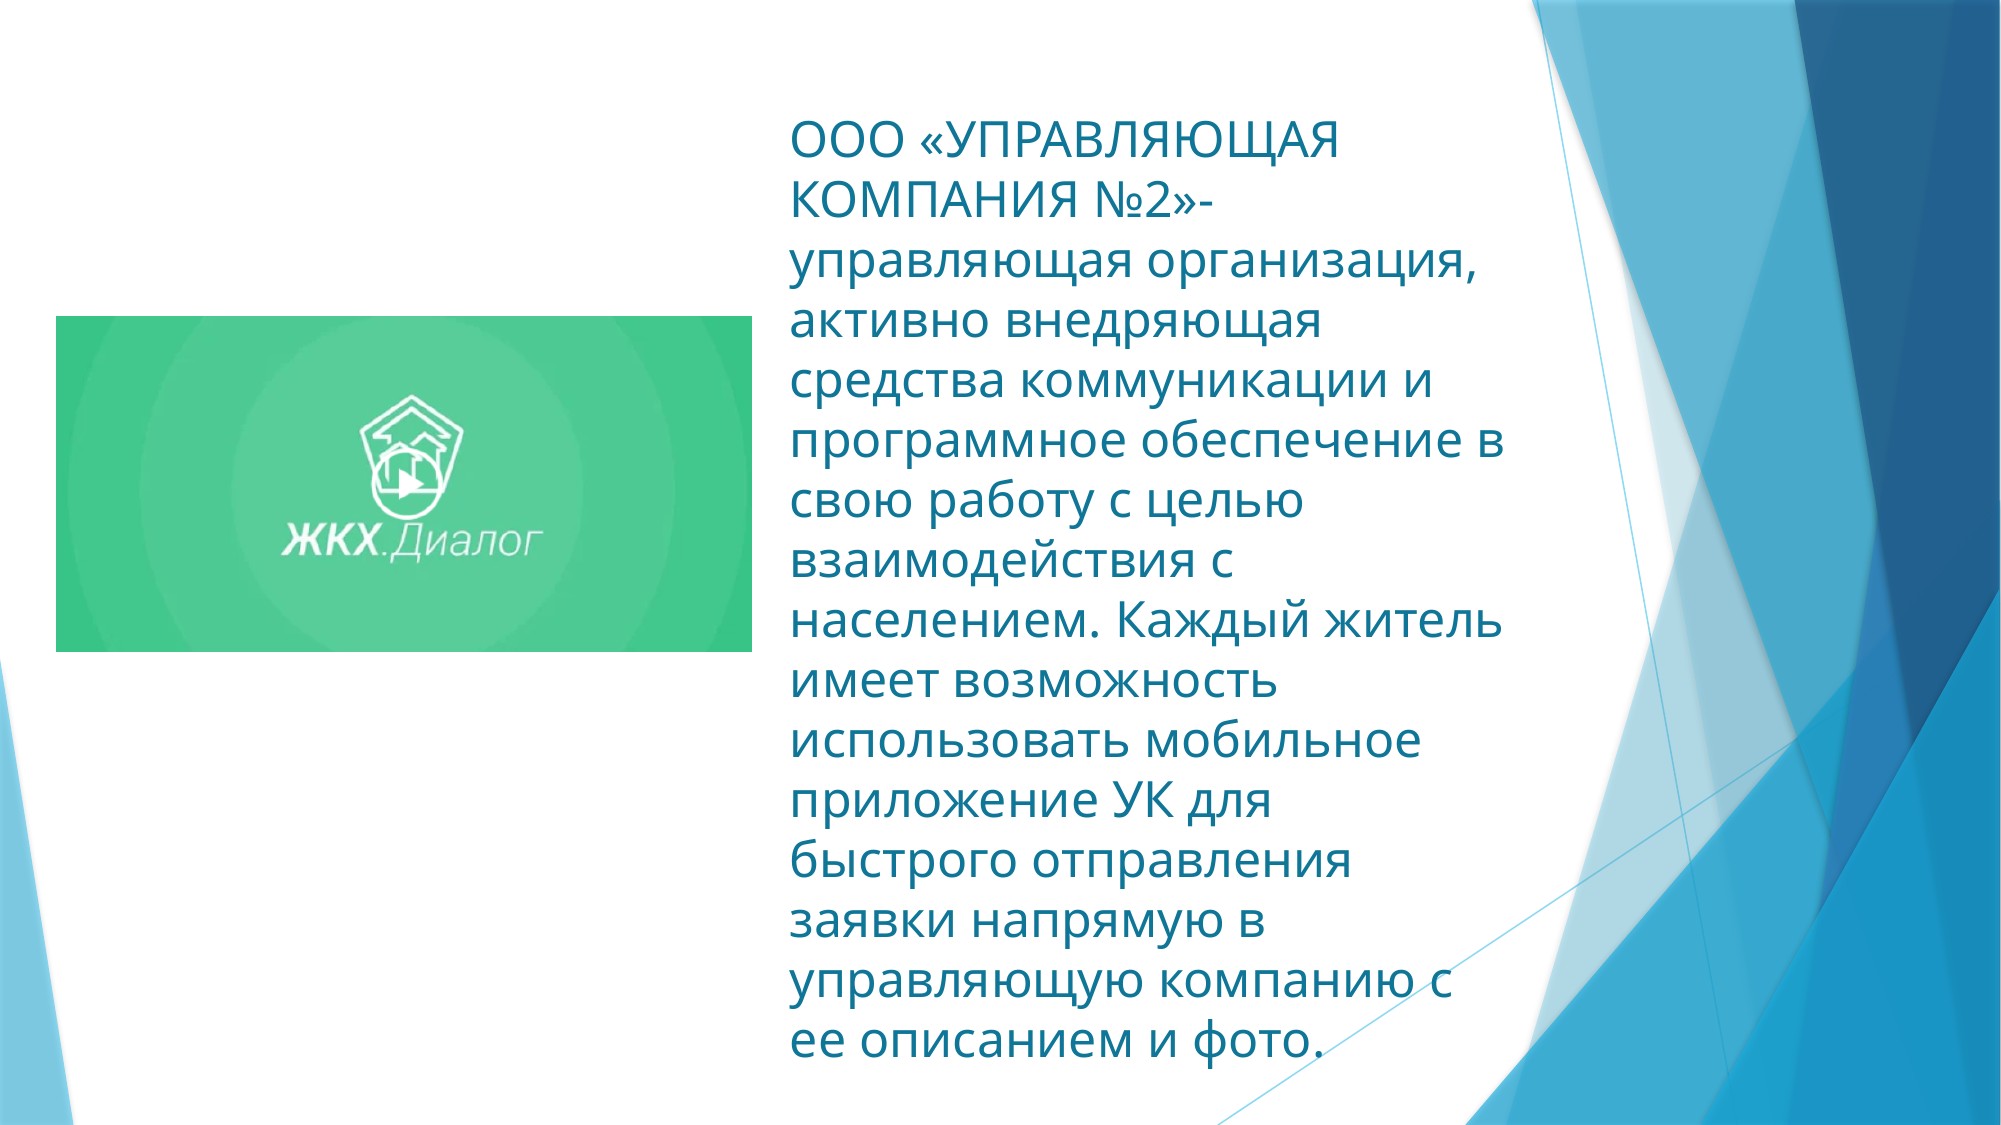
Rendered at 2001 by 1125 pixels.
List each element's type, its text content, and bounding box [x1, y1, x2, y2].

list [55, 316, 752, 653]
title ООО «УПРАВЛЯЮЩАЯ КОМПАНИЯ №2»- управляющая организация, активно внедряющая средства коммуникации и программное обеспечение в свою работу с целью взаимодействия с населением. Каждый житель имеет возможность использовать мобильное приложение УК для быстрого отправления заявки напрямую в управляющую компанию с ее описанием и фото. [774, 99, 1522, 317]
